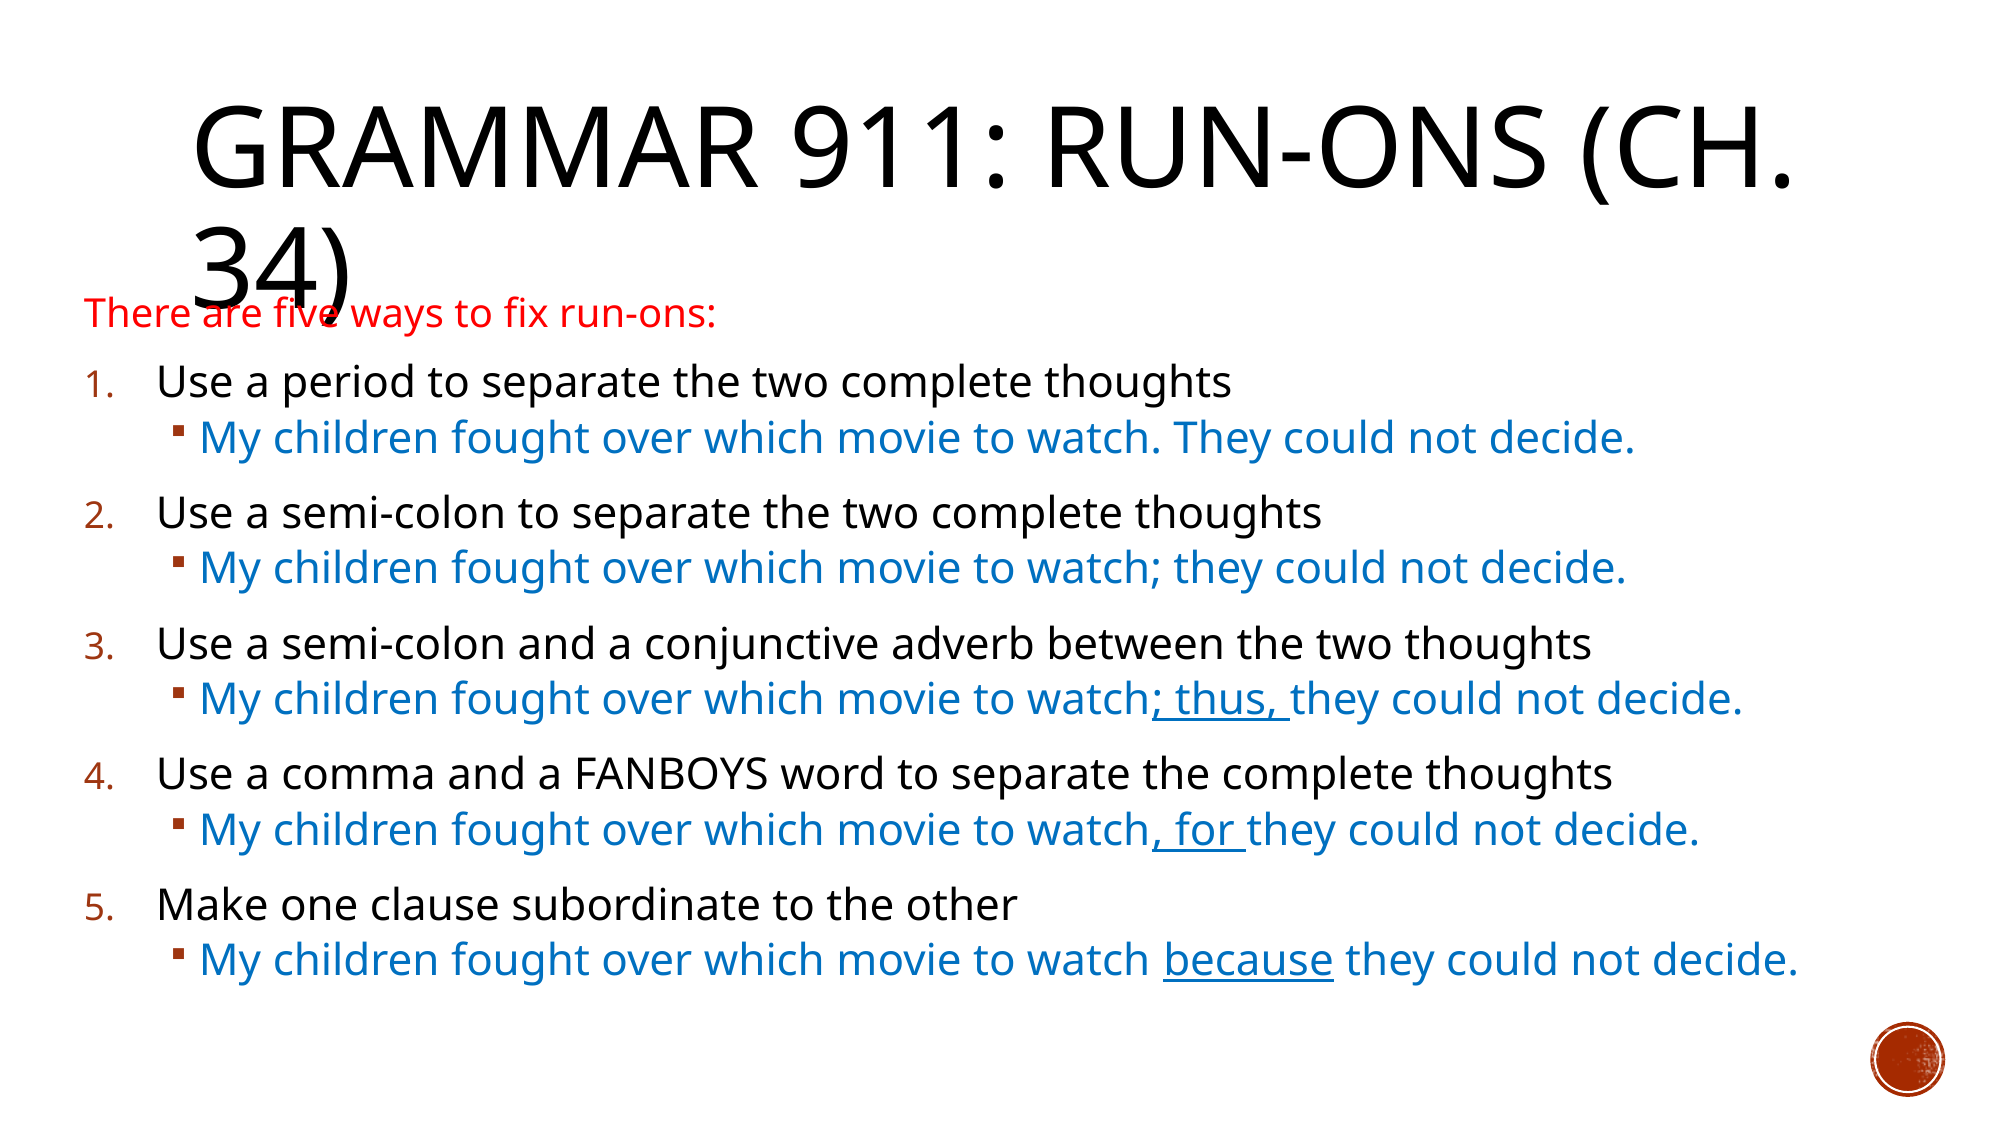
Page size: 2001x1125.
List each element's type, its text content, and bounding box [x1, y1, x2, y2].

title Grammar 911: run-ons (ch. 34) [175, 79, 1826, 285]
list There are five ways to fix run-ons: Use a period to separate the two complete thoughts My children fought over which movie to watch. They could not decide. Use a semi-colon to separate the two complete thoughts My children fought over which movie to watch; they could not decide. Use a semi-colon and a conjunctive adverb between the two thoughts My children fought over which movie to watch; thus, they could not decide. Use a comma and a FANBOYS word to separate the complete thoughts My children fought over which movie to watch, for they could not decide. Make one clause subordinate to the other My children fought over which movie to watch because they could not decide. [68, 285, 1826, 1013]
